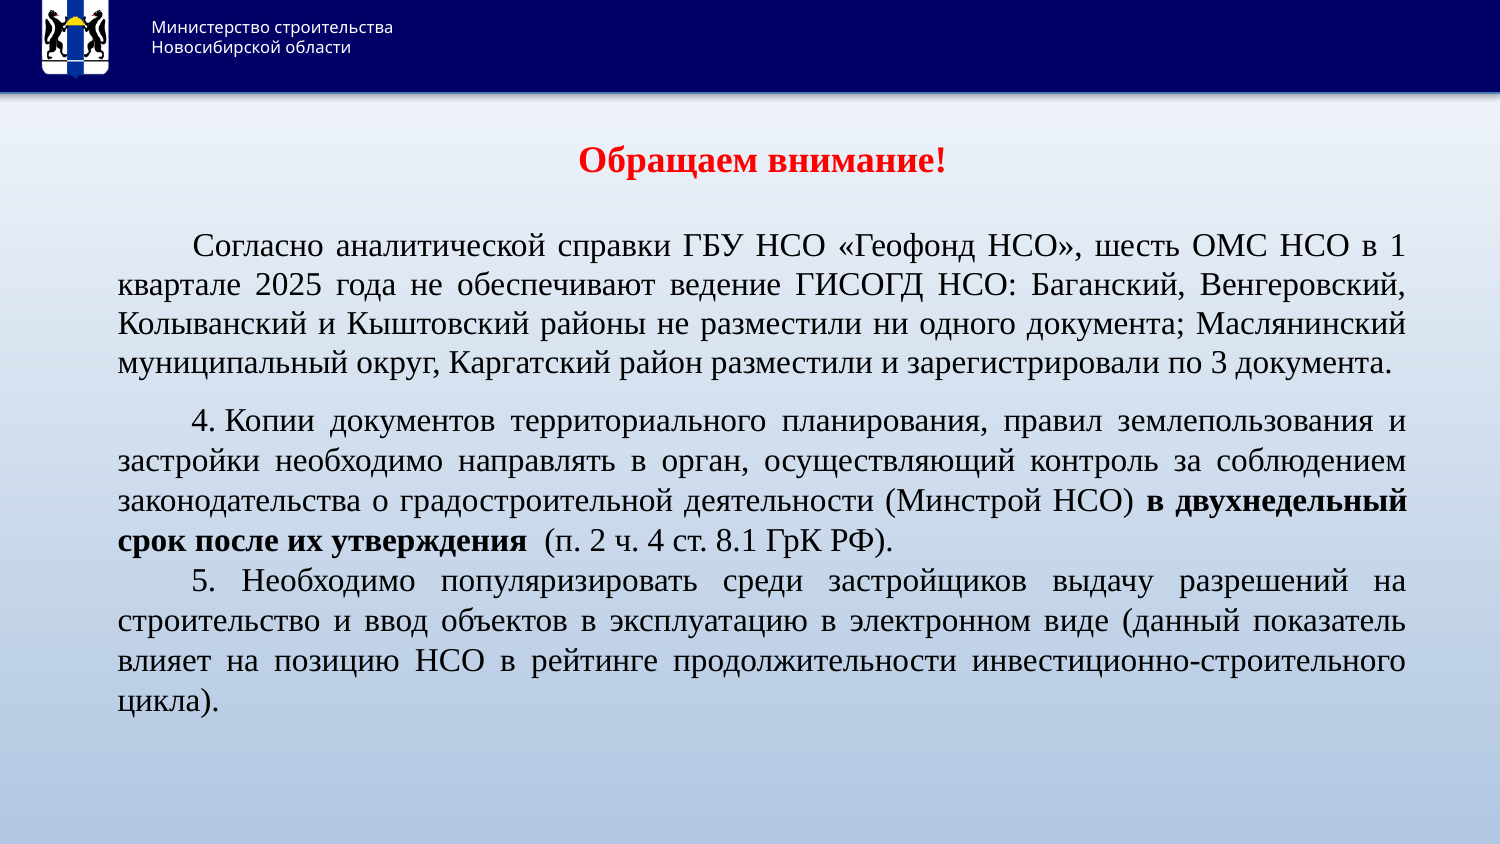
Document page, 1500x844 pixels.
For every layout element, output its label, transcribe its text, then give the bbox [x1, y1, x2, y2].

text_box Министерство строительства Новосибирской области [136, 9, 418, 65]
text_box Обращаем внимание! Согласно аналитической справки ГБУ НСО «Геофонд НСО», шесть ОМС НСО в 1 квартале 2025 года не обеспечивают ведение ГИСОГД НСО: Баганский, Венгеровский, Колыванский и Кыштовский районы не разместили ни одного документа; Маслянинский муниципальный округ, Каргатский район разместили и зарегистрировали по 3 документа. 4. Копии документов территориального планирования, правил землепользования и застройки необходимо направлять в орган, осуществляющий контроль за соблюдением законодательства о градостроительной деятельности (Минстрой НСО) в двухнедельный срок после их утверждения (п. 2 ч. 4 ст. 8.1 ГрК РФ). 5. Необходимо популяризировать среди застройщиков выдачу разрешений на строительство и ввод объектов в эксплуатацию в электронном виде (данный показатель влияет на позицию НСО в рейтинге продолжительности инвестиционно-строительного цикла). [102, 127, 1424, 726]
text_box [0, 0, 1500, 94]
picture [38, 0, 111, 80]
